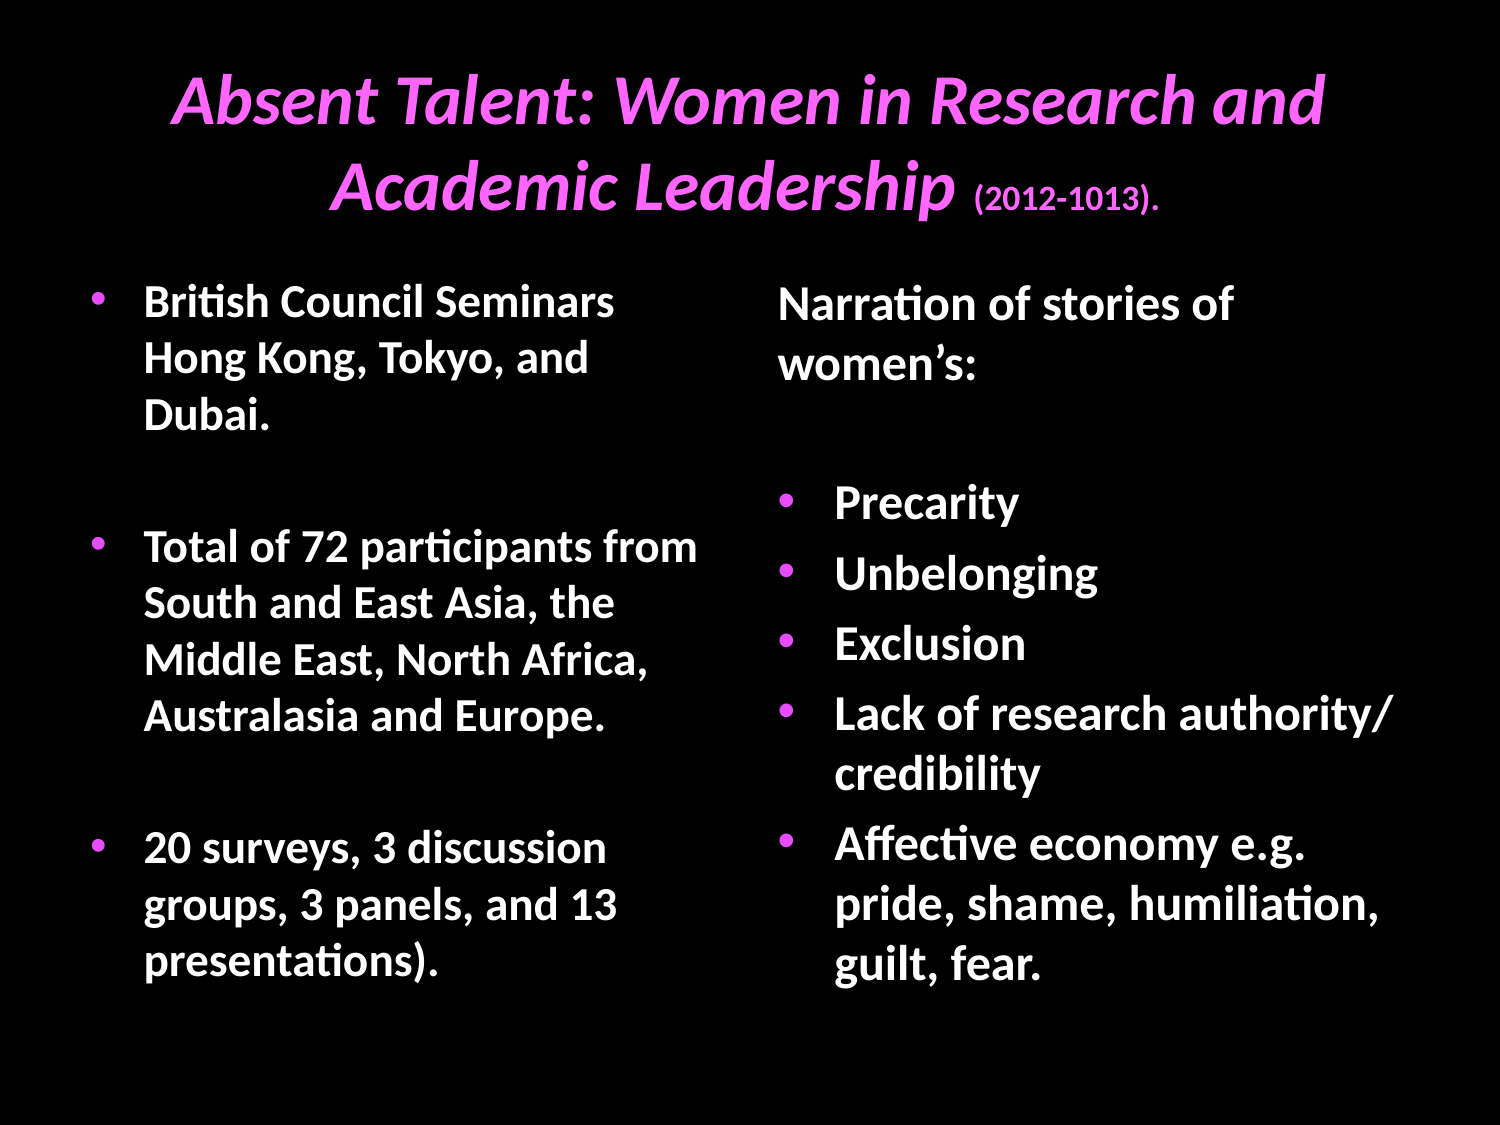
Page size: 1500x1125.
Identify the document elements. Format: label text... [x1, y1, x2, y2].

list British Council Seminars Hong Kong, Tokyo, and Dubai. Total of 72 participants from South and East Asia, the Middle East, North Africa, Australasia and Europe. 20 surveys, 3 discussion groups, 3 panels, and 13 presentations). [75, 262, 738, 1005]
title Absent Talent: Women in Research and Academic Leadership (2012-1013). [75, 45, 1425, 233]
list Narration of stories of women’s: Precarity Unbelonging Exclusion Lack of research authority/ credibility Affective economy e.g. pride, shame, humiliation, guilt, fear. [762, 262, 1425, 1005]
